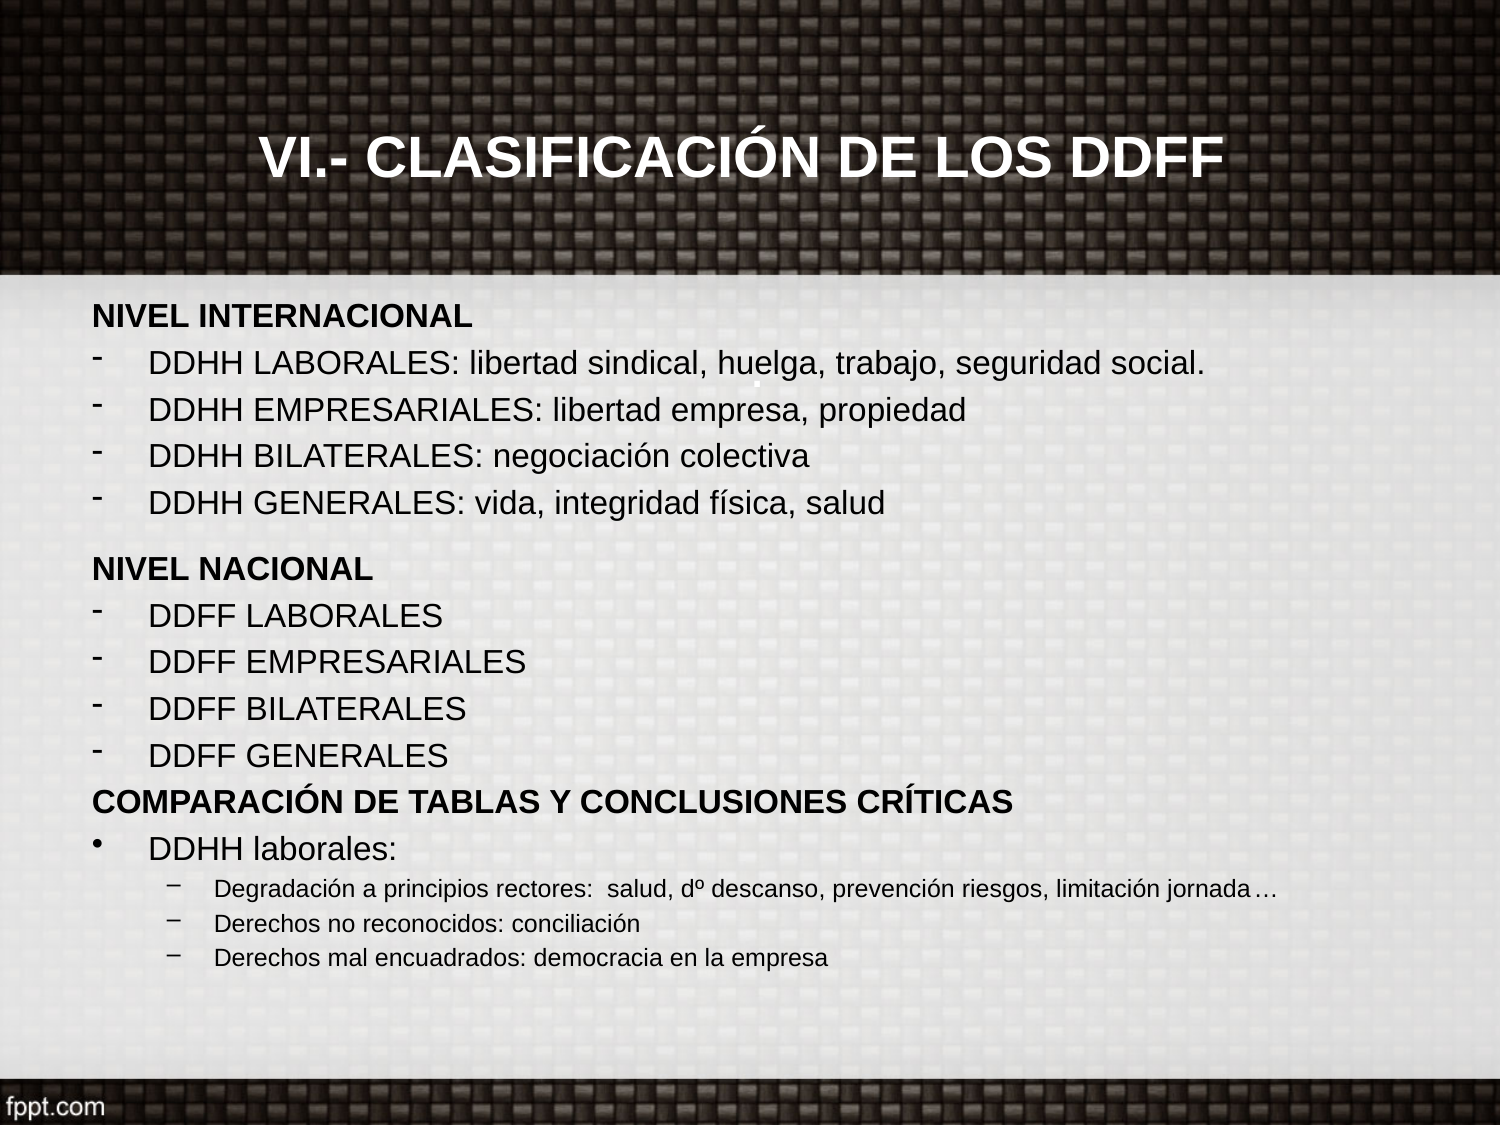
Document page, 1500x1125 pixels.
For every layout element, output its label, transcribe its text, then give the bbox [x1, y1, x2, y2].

title VI.- CLASIFICACIÓN DE LOS DDFF . [75, 54, 1425, 184]
picture [0, 0, 1500, 1125]
text_box [29, 267, 1471, 462]
list NIVEL INTERNACIONAL DDHH LABORALES: libertad sindical, huelga, trabajo, seguridad social. DDHH EMPRESARIALES: libertad empresa, propiedad DDHH BILATERALES: negociación colectiva DDHH GENERALES: vida, integridad física, salud NIVEL NACIONAL DDFF LABORALES DDFF EMPRESARIALES DDFF BILATERALES DDFF GENERALES COMPARACIÓN DE TABLAS Y CONCLUSIONES CRÍTICAS DDHH laborales: Degradación a principios rectores: salud, dº descanso, prevención riesgos, limitación jornada… Derechos no reconocidos: conciliación Derechos mal encuadrados: democracia en la empresa [76, 462, 1427, 1010]
